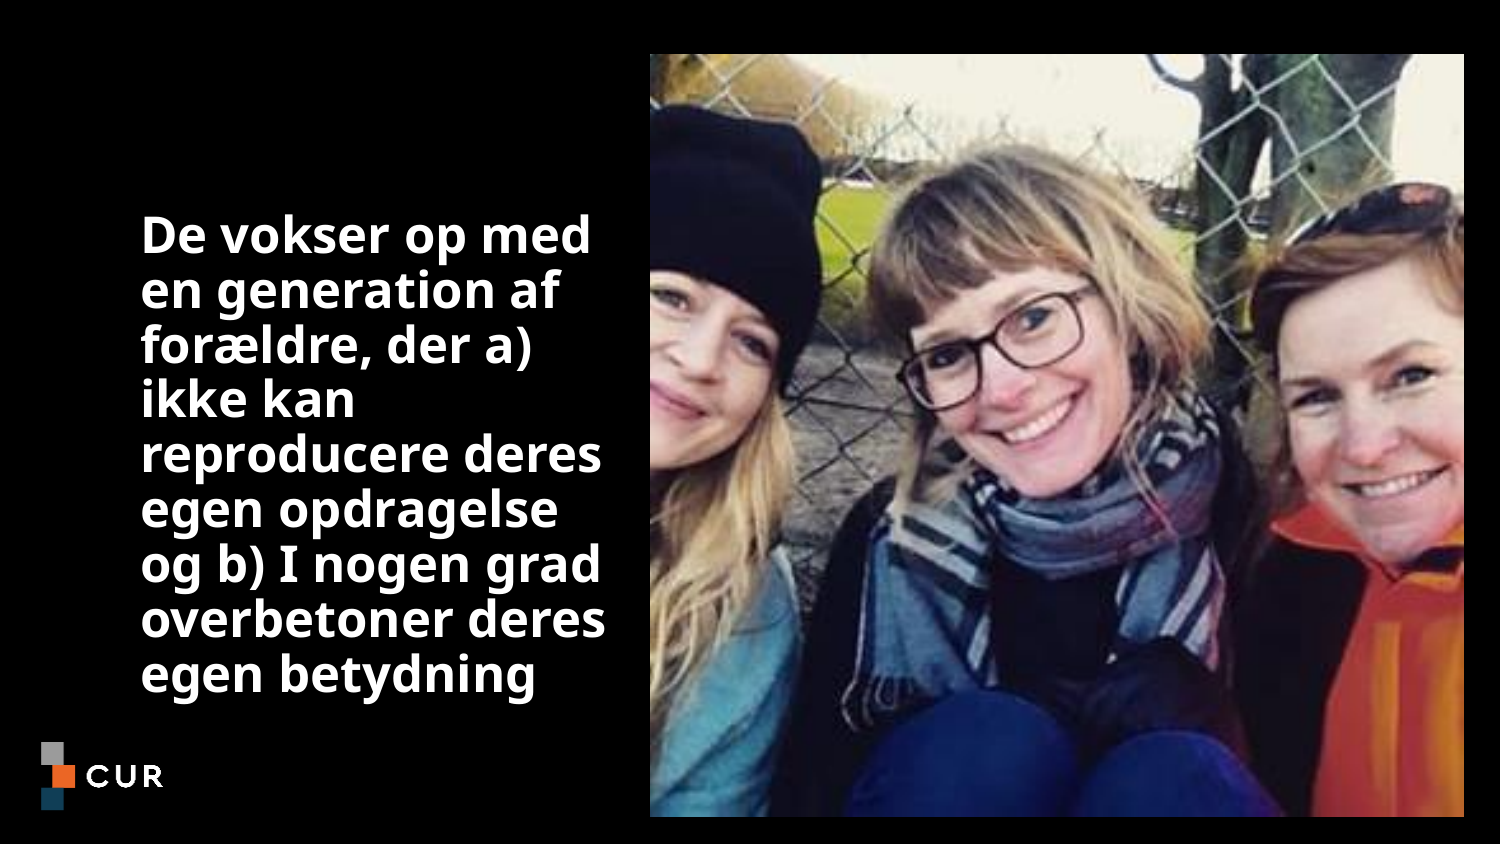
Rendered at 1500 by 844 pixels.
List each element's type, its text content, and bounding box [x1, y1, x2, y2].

title De vokser op med en generation af forældre, der a) ikke kan reproducere deres egen opdragelse og b) I nogen grad overbetoner deres egen betydning [128, 169, 624, 709]
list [650, 54, 1464, 817]
picture [29, 738, 167, 819]
